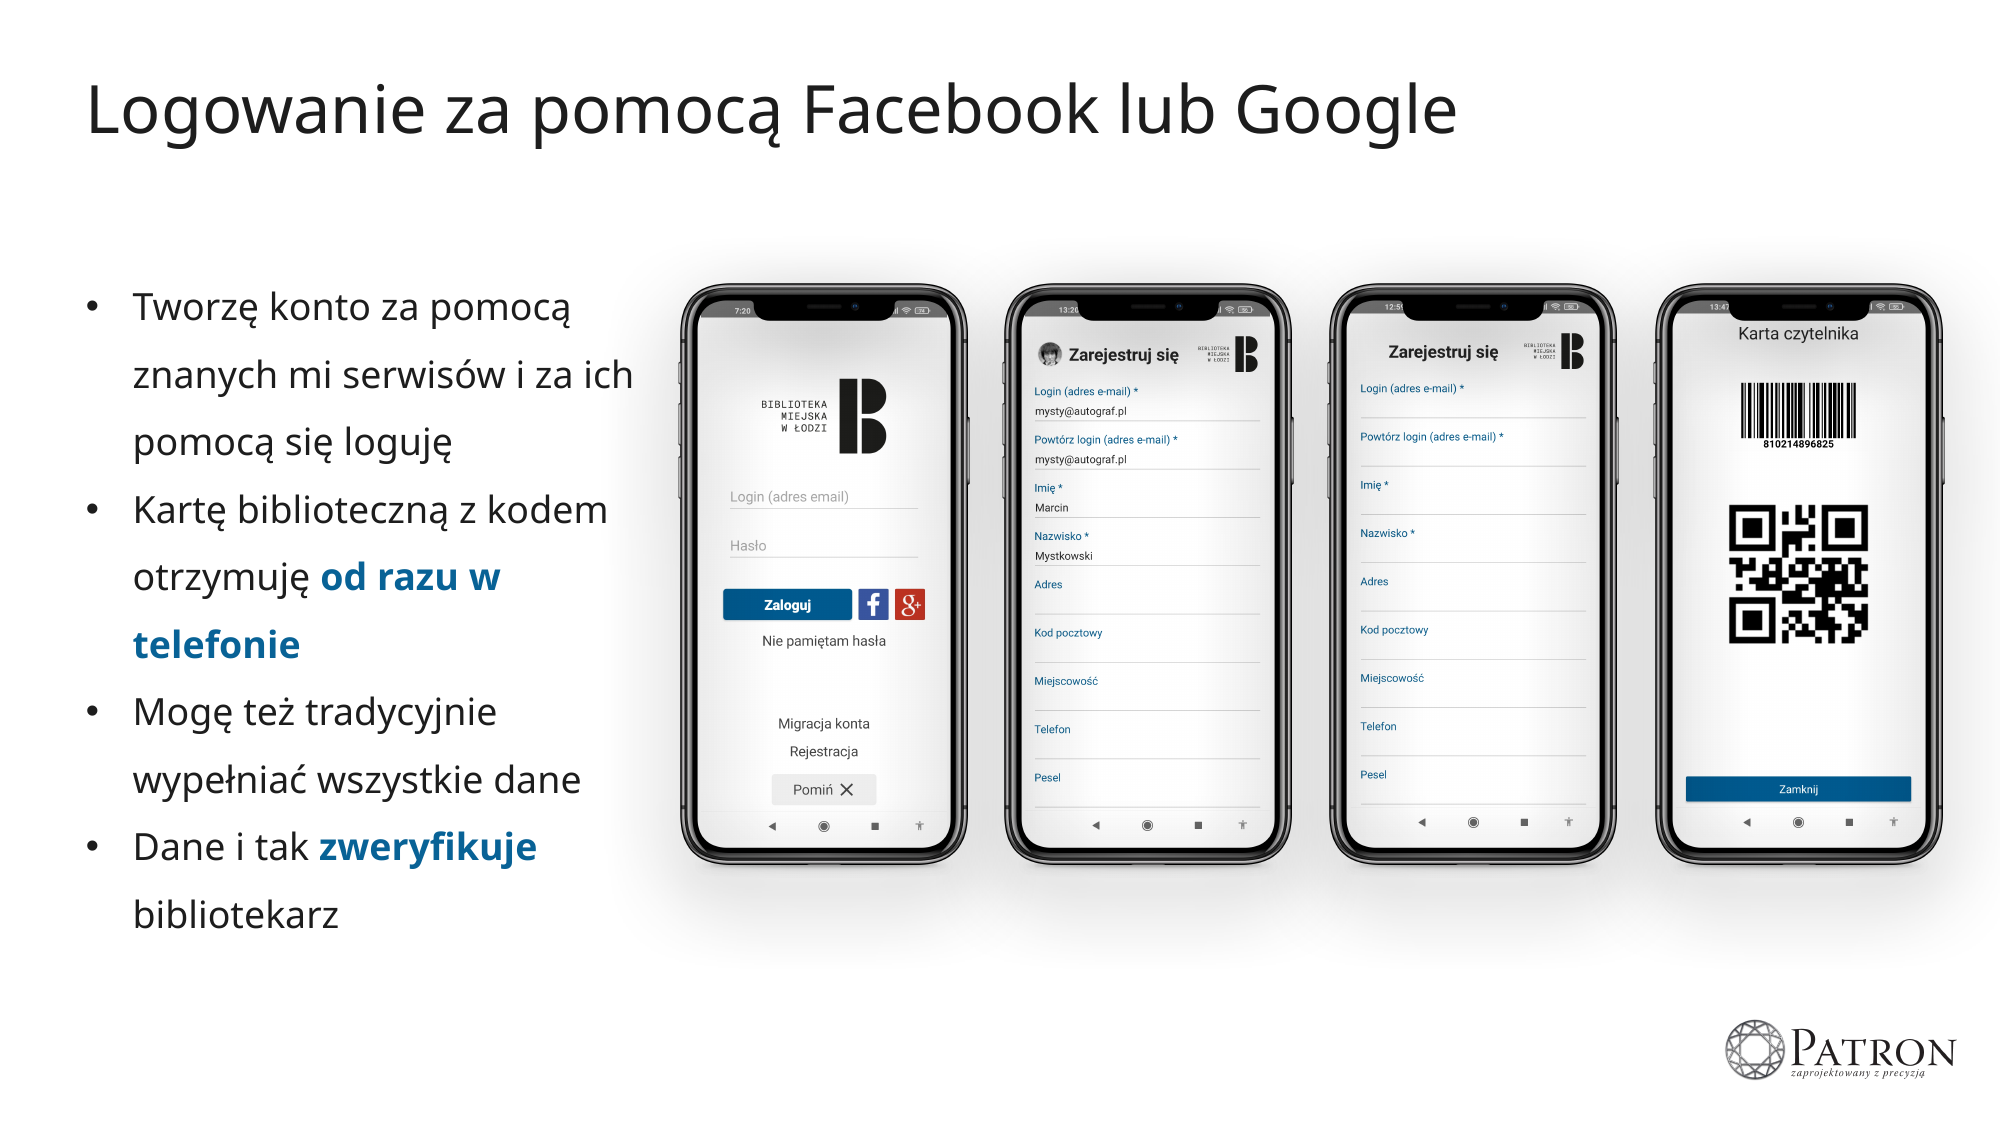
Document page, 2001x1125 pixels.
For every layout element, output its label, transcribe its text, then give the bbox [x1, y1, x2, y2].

text_box Tworzę konto za pomocą znanych mi serwisów i za ich pomocą się loguję Kartę biblioteczną z kodem otrzymuję od razu w telefonie Mogę też tradycyjnie wypełniać wszystkie dane Dane i tak zweryfikuje bibliotekarz [85, 260, 645, 936]
picture [1723, 1018, 1957, 1081]
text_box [990, 260, 1306, 888]
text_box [1315, 260, 1631, 888]
text_box Logowanie za pomocą Facebook lub Google [85, 75, 1908, 148]
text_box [666, 260, 982, 888]
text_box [1641, 260, 1957, 888]
